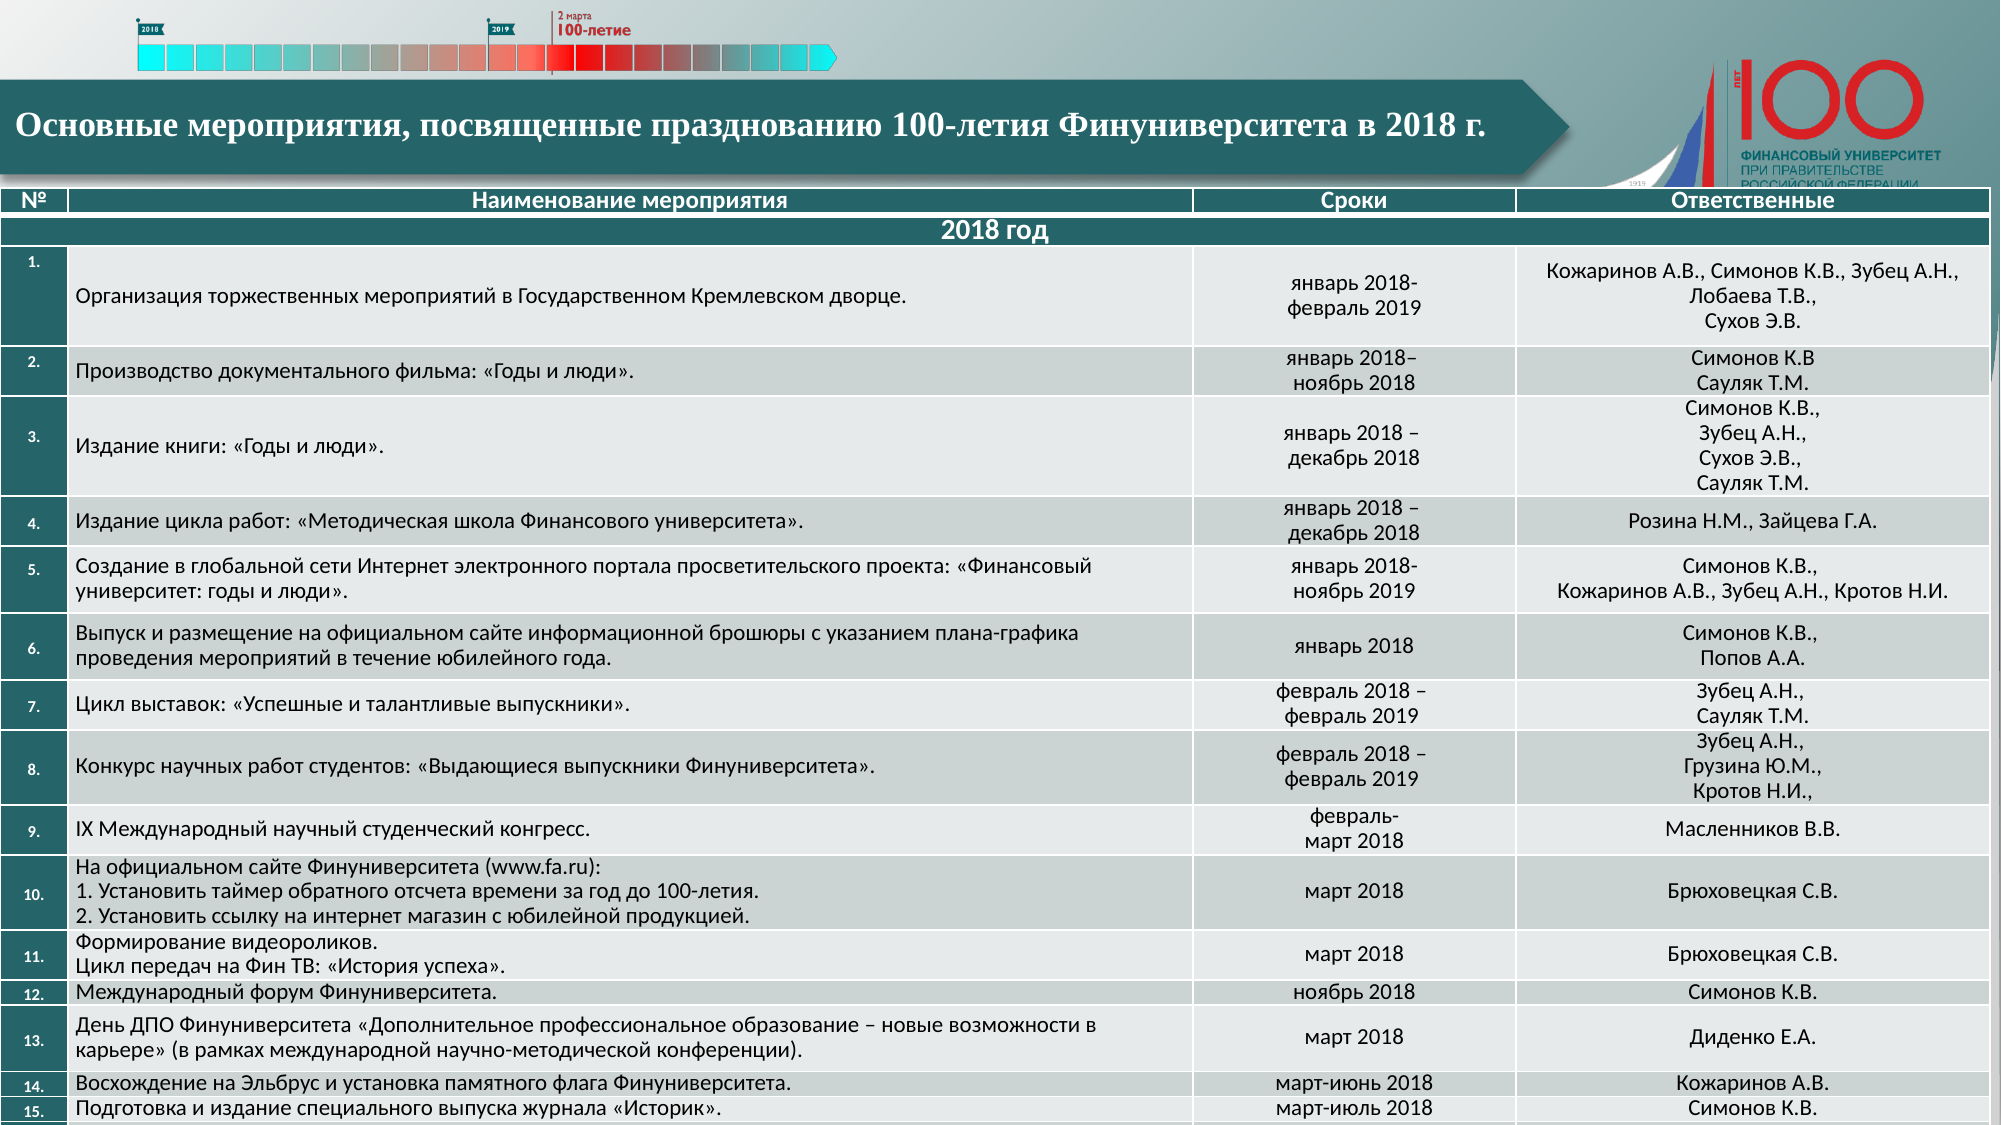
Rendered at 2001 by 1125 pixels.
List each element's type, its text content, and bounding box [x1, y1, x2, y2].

table_cell Цикл выставок: «Успешные и талантливые выпускники». [69, 681, 1192, 729]
table_cell февраль 2018 – февраль 2019 [1194, 681, 1515, 729]
table_cell Масленников В.В. [1517, 806, 1989, 854]
table_cell февраль 2018 – февраль 2019 [1194, 731, 1515, 804]
table_cell Подготовка и издание специального выпуска журнала «Историк». [69, 1097, 1192, 1121]
table_cell 4. [1, 497, 67, 545]
table_cell март 2018 [1194, 1006, 1515, 1071]
table_cell На официальном сайте Финуниверситета (www.fa.ru): 1. Установить таймер обратного отсчета времени за год до 100-летия. 2. Установить ссылку на интернет магазин с юбилейной продукцией. [69, 856, 1192, 929]
table_cell 12. [1, 981, 67, 1004]
table_cell ноябрь 2018 [1194, 981, 1515, 1004]
table_header Сроки [1194, 189, 1515, 212]
picture [136, 11, 837, 75]
table_cell 9. [1, 806, 67, 854]
table_cell январь 2018 [1194, 614, 1515, 679]
table_cell 3. . [1, 397, 67, 495]
table_cell Кожаринов А.В. [1517, 1072, 1989, 1096]
table_cell День ДПО Финуниверситета «Дополнительное профессиональное образование – новые возможности в карьере» (в рамках международной научно-методической конференции). [69, 1006, 1192, 1071]
table_cell 13. [1, 1006, 67, 1071]
table_cell март 2018 [1194, 856, 1515, 929]
table_cell Симонов К.В Сауляк Т.М. [1517, 347, 1989, 395]
table_cell 14. [1, 1072, 67, 1096]
table_cell 7. [1, 681, 67, 729]
table_cell Организация торжественных мероприятий в Государственном Кремлевском дворце. [69, 247, 1192, 345]
table_cell 15. [1, 1097, 67, 1121]
table_cell январь 2018- ноябрь 2019 [1194, 547, 1515, 612]
table_cell 2. . [1, 347, 67, 395]
table_cell Формирование видеороликов. Цикл передач на Фин ТВ: «История успеха». [69, 931, 1192, 979]
table_cell Диденко Е.А. [1517, 1006, 1989, 1071]
table_cell Зубец А.Н., Сауляк Т.М. [1517, 681, 1989, 729]
table_cell январь 2018 – декабрь 2018 [1194, 397, 1515, 495]
table_cell Производство документального фильма: «Годы и люди». [69, 347, 1192, 395]
table_cell март 2018 [1194, 931, 1515, 979]
table_cell IX Международный научный студенческий конгресс. [69, 806, 1192, 854]
table_header № [1, 189, 67, 212]
table_header Ответственные [1517, 189, 1989, 212]
table_cell Восхождение на Эльбрус и установка памятного флага Финуниверситета. [69, 1072, 1192, 1096]
table_cell Брюховецкая С.В. [1517, 856, 1989, 929]
table_cell Создание в глобальной сети Интернет электронного портала просветительского проекта: «Финансовый университет: годы и люди». [69, 547, 1192, 612]
table_cell Издание книги: «Годы и люди». [69, 397, 1192, 495]
table_header Наименование мероприятия [69, 189, 1192, 212]
title Основные мероприятия, посвященные празднованию 100-летия Финуниверситета в 2018 г. [0, 98, 1705, 161]
table_cell Конкурс научных работ студентов: «Выдающиеся выпускники Финуниверситета». [69, 731, 1192, 804]
table_cell январь 2018- февраль 2019 [1194, 247, 1515, 345]
picture [1582, 59, 1941, 187]
table_cell Брюховецкая С.В. [1517, 931, 1989, 979]
table_cell 11. [1, 931, 67, 979]
table_cell Издание цикла работ: «Методическая школа Финансового университета». [69, 497, 1192, 545]
table_cell март-июль 2018 [1194, 1097, 1515, 1121]
table_cell Симонов К.В. [1517, 1097, 1989, 1121]
table_cell Кожаринов А.В., Симонов К.В., Зубец А.Н., Лобаева Т.В., Сухов Э.В. [1517, 247, 1989, 345]
table_cell 5. . [1, 547, 67, 612]
table_cell 2018 год [1, 218, 1989, 245]
table_cell 10. [1, 856, 67, 929]
table_cell Зубец А.Н., Грузина Ю.М., Кротов Н.И., [1517, 731, 1989, 804]
table_cell 1. . 1. [1, 247, 67, 345]
table_cell Симонов К.В., Попов А.А. [1517, 614, 1989, 679]
table_cell февраль- март 2018 [1194, 806, 1515, 854]
table_cell январь 2018 – декабрь 2018 [1194, 497, 1515, 545]
table_cell Симонов К.В., Кожаринов А.В., Зубец А.Н., Кротов Н.И. [1517, 547, 1989, 612]
table_cell январь 2018– ноябрь 2018 [1194, 347, 1515, 395]
table_cell Выпуск и размещение на официальном сайте информационной брошюры с указанием плана-графика проведения мероприятий в течение юбилейного года. [69, 614, 1192, 679]
table_cell Симонов К.В. [1517, 981, 1989, 1004]
table_cell 8. [1, 731, 67, 804]
table_cell март-июнь 2018 [1194, 1072, 1515, 1096]
table_cell 6. [1, 614, 67, 679]
table_cell Международный форум Финуниверситета. [69, 981, 1192, 1004]
table_cell Симонов К.В., Зубец А.Н., Сухов Э.В., Сауляк Т.М. [1517, 397, 1989, 495]
table_cell Розина Н.М., Зайцева Г.А. [1517, 497, 1989, 545]
